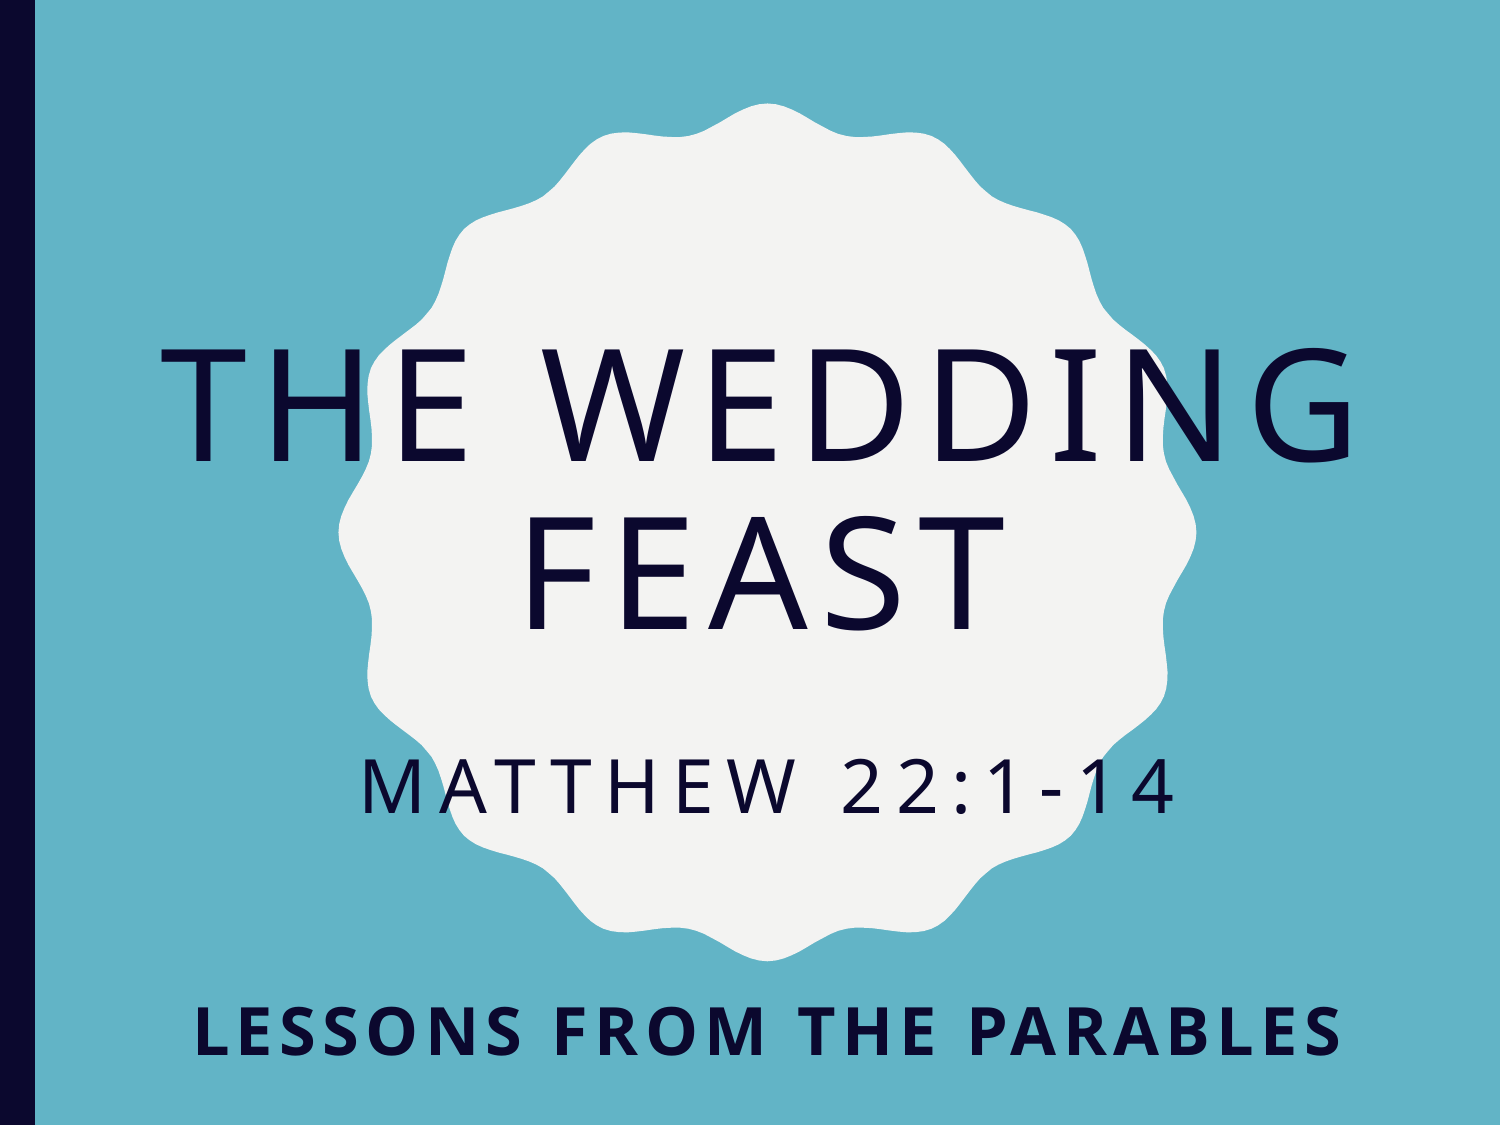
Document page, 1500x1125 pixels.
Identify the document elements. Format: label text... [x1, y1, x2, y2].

title The wedding feast [132, 180, 1403, 731]
text_box Matthew 22:1-14 [344, 730, 1191, 836]
subtitle Lessons from the parables [132, 980, 1403, 1103]
